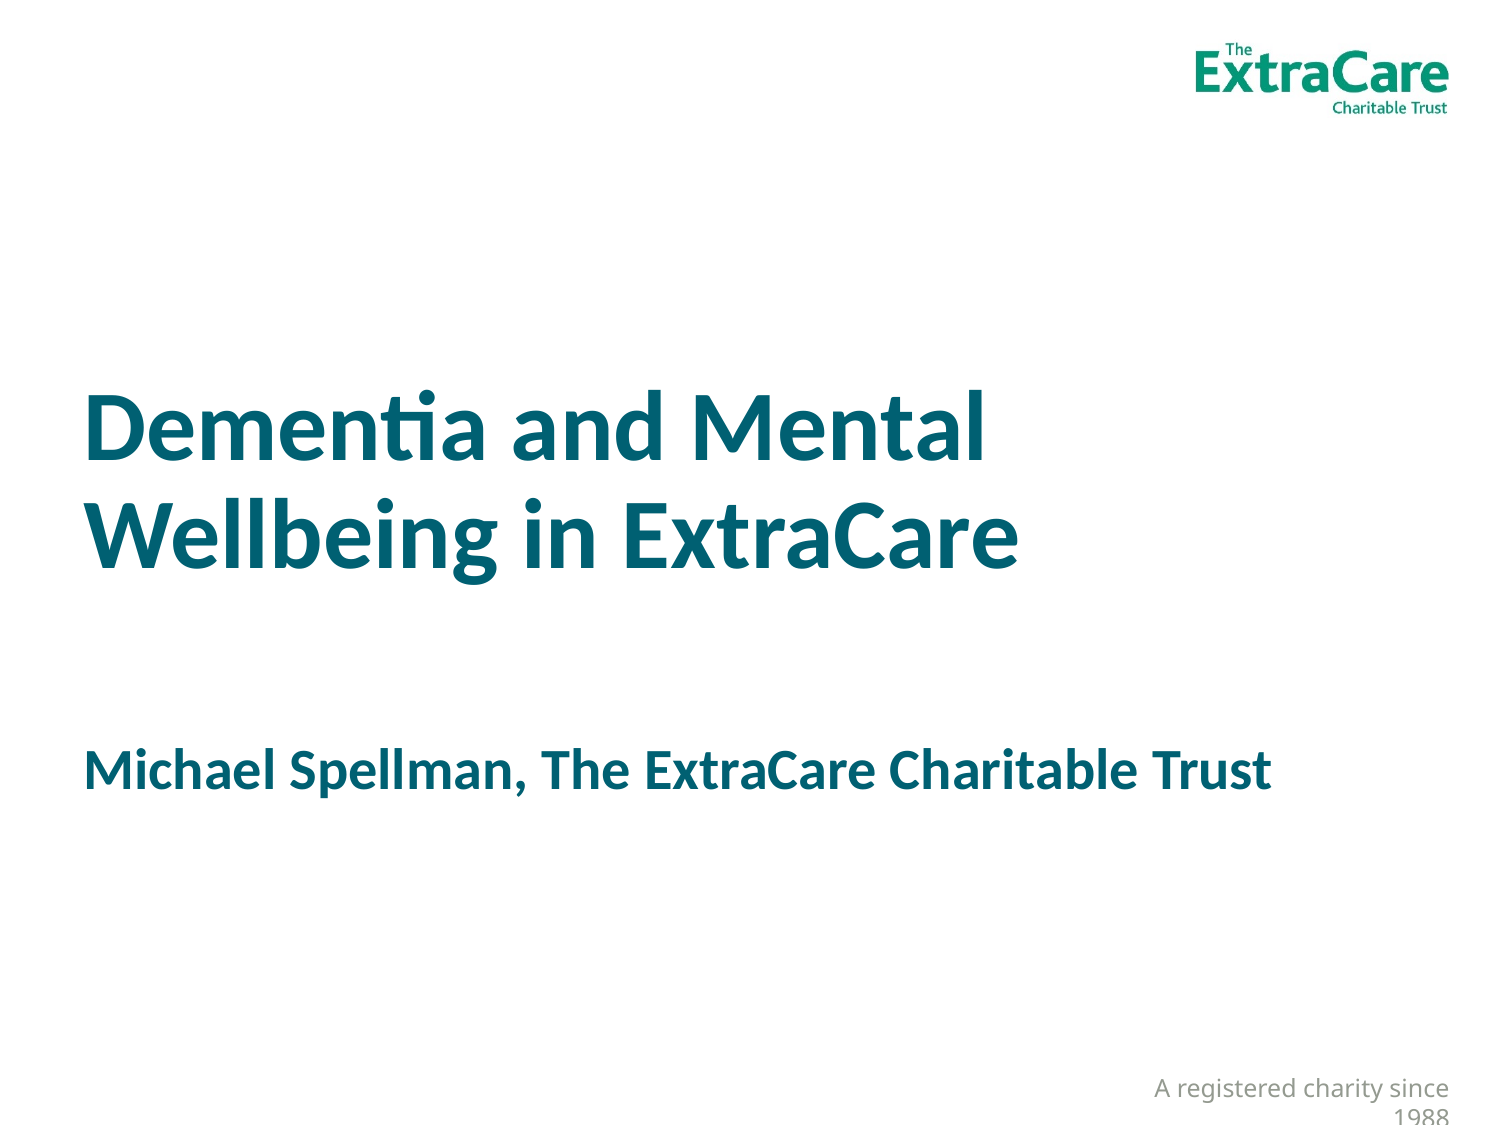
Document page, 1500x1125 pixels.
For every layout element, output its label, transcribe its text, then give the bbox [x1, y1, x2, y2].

list Dementia and Mental Wellbeing in ExtraCare Michael Spellman, The ExtraCare Charitable Trust [68, 366, 1364, 463]
picture [1195, 39, 1450, 118]
